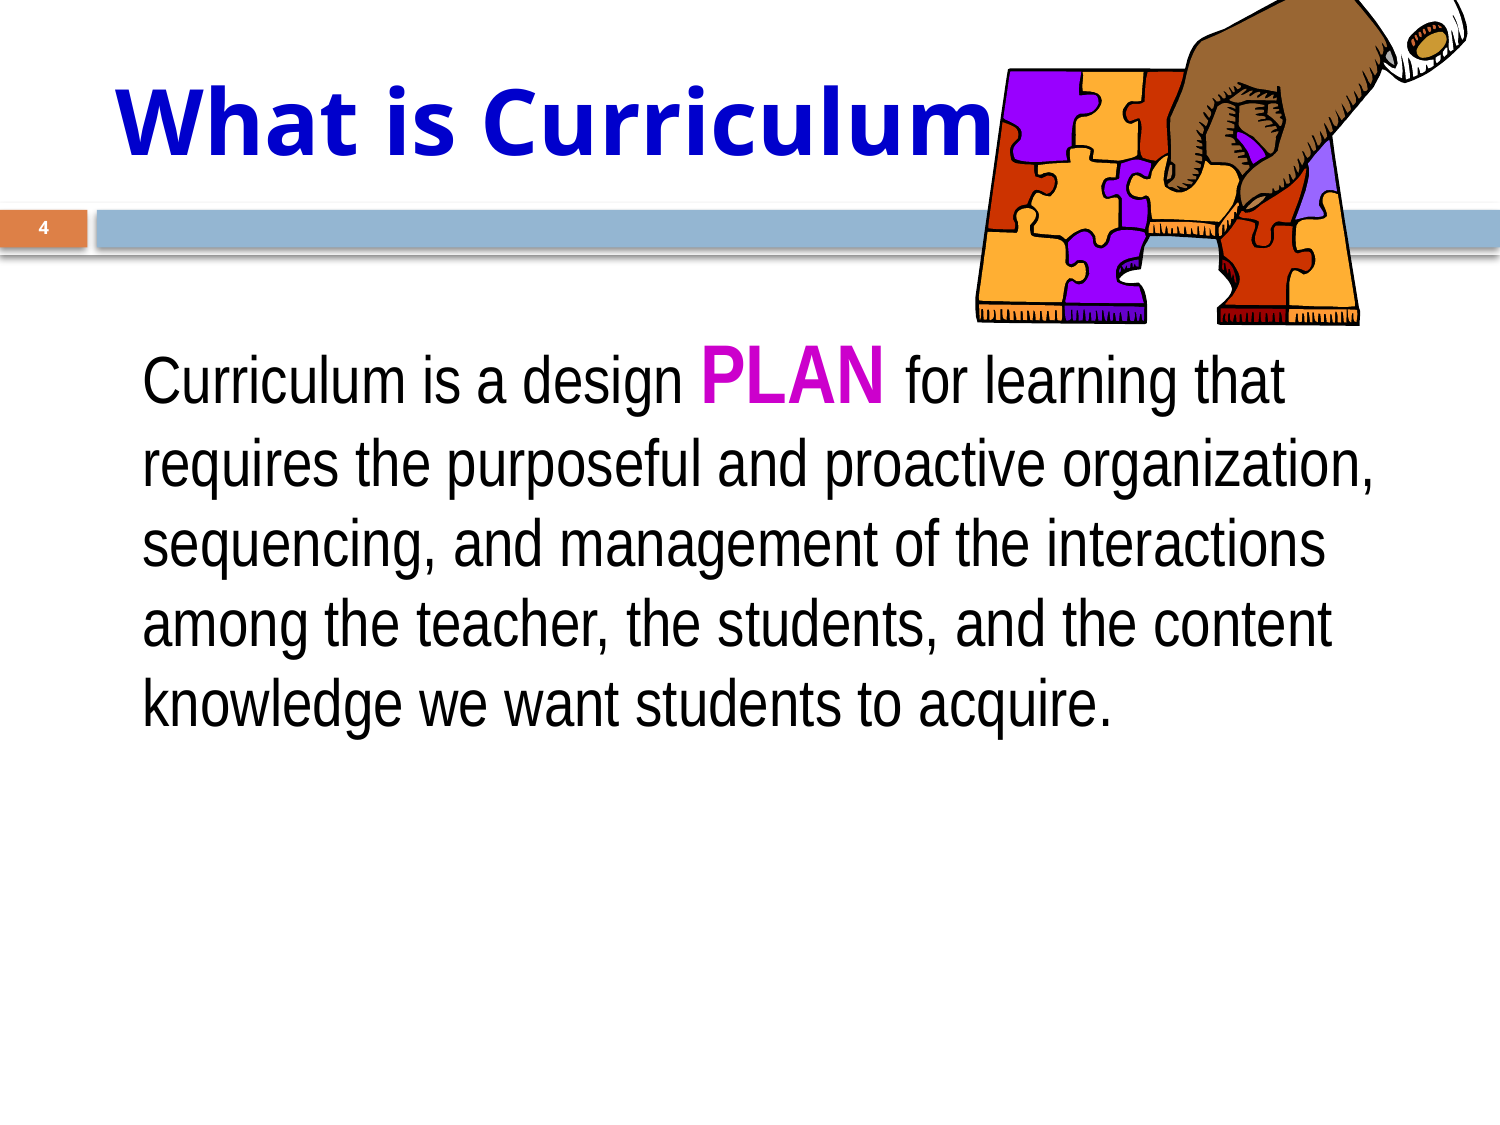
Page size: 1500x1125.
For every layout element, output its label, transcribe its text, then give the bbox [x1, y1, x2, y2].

list Curriculum is a design PLAN for learning that requires the purposeful and proactive organization, sequencing, and management of the interactions among the teacher, the students, and the content knowledge we want students to acquire. [74, 312, 1401, 776]
picture [974, 0, 1476, 327]
title What is Curriculum ? [100, 37, 968, 201]
slide_number 4 [0, 208, 88, 249]
